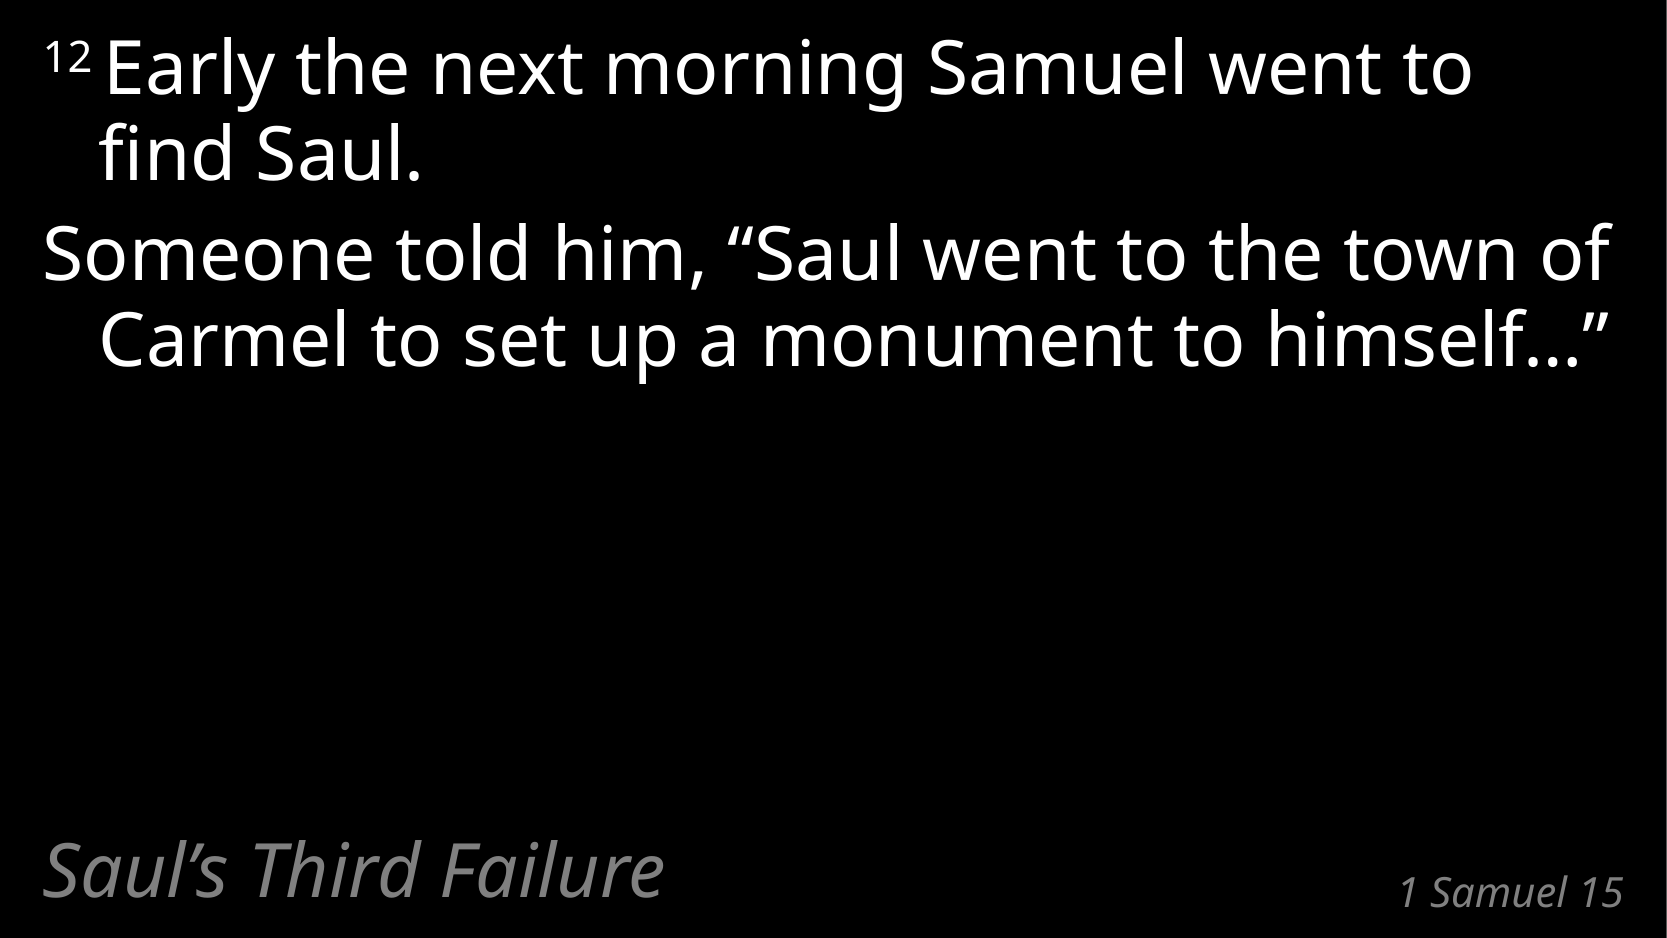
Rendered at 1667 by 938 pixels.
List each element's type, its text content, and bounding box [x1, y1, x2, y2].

list 12 Early the next morning Samuel went to find Saul. Someone told him, “Saul went to the town of Carmel to set up a monument to himself…” [27, 18, 1640, 813]
list Saul’s Third Failure [27, 833, 1247, 923]
title 1 Samuel 15 [1247, 833, 1640, 923]
